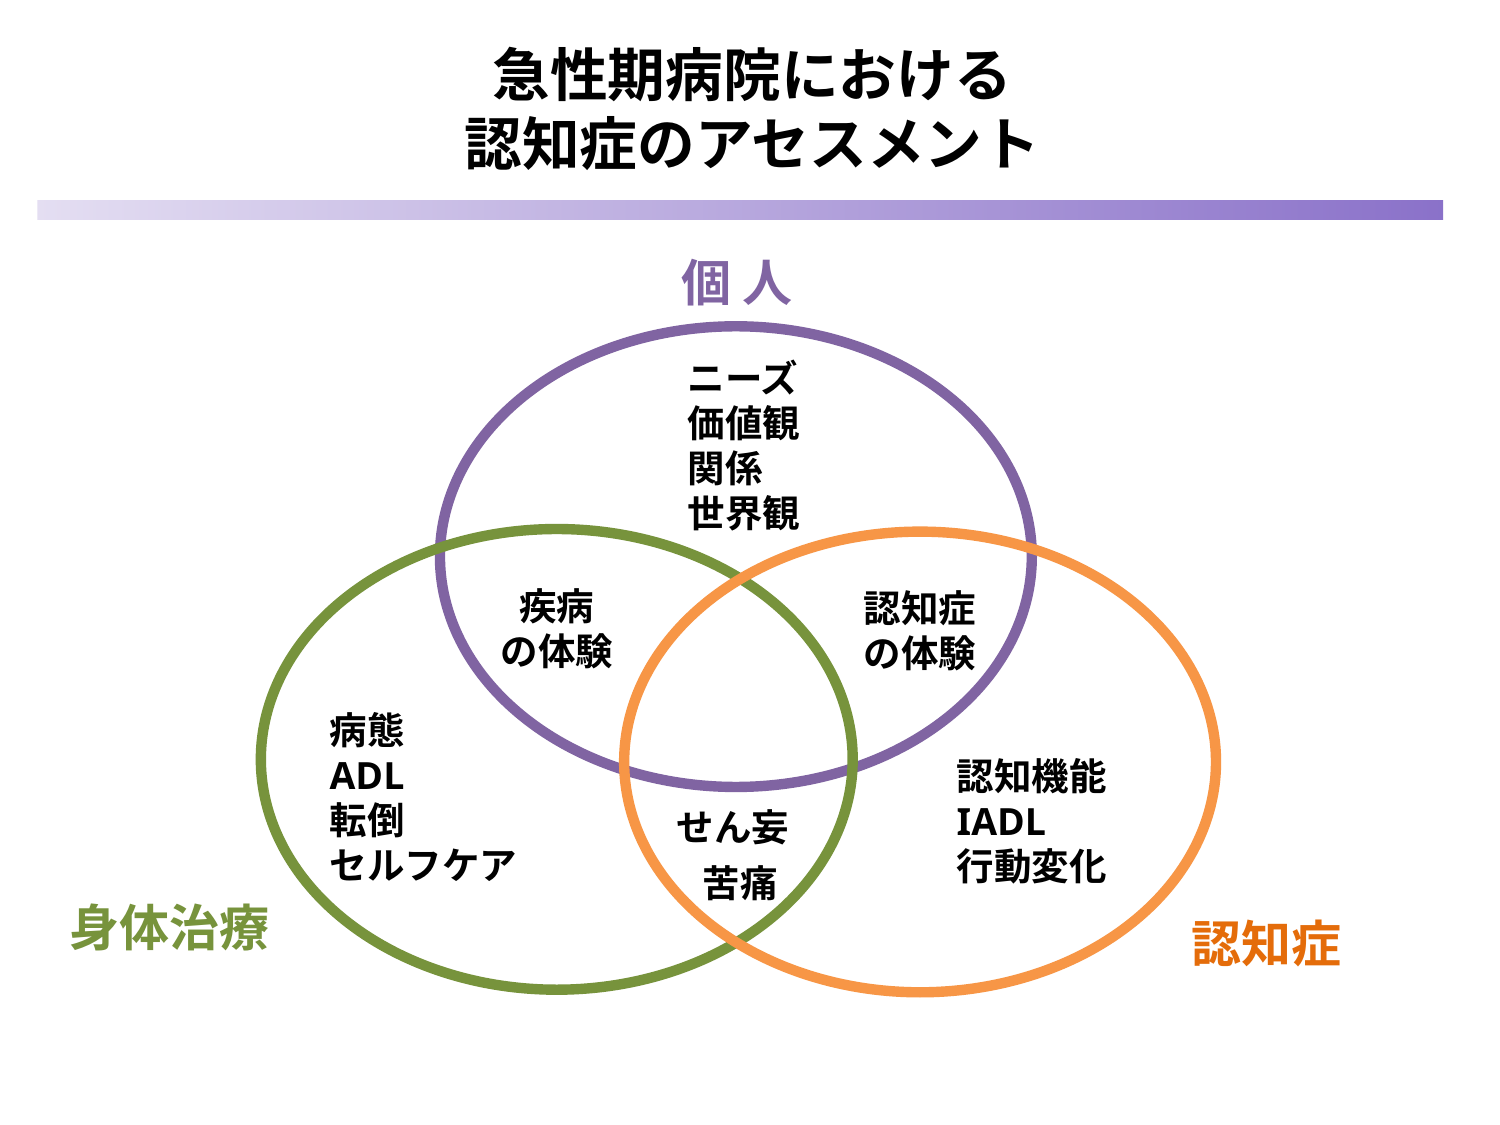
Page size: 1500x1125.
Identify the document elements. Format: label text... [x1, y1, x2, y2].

text_box せん妄 [662, 796, 805, 857]
text_box 認知症 [1176, 904, 1357, 980]
text_box [438, 324, 1034, 576]
text_box [37, 200, 1444, 220]
title 急性期病院における 認知症のアセスメント [77, 30, 1428, 185]
text_box 個 人 [666, 243, 820, 319]
text_box ニーズ 価値観 関係 世界観 [672, 347, 815, 543]
text_box [258, 526, 740, 992]
text_box 認知機能 IADL 行動変化 [941, 745, 1122, 896]
text_box 苦痛 [687, 852, 793, 912]
text_box [622, 529, 1219, 995]
text_box 疾病 の体験 [485, 575, 628, 681]
text_box 身体治療 [54, 888, 285, 964]
text_box 病態 ADL 転倒 セルフケア [314, 700, 532, 940]
text_box 認知症 の体験 [849, 577, 992, 683]
